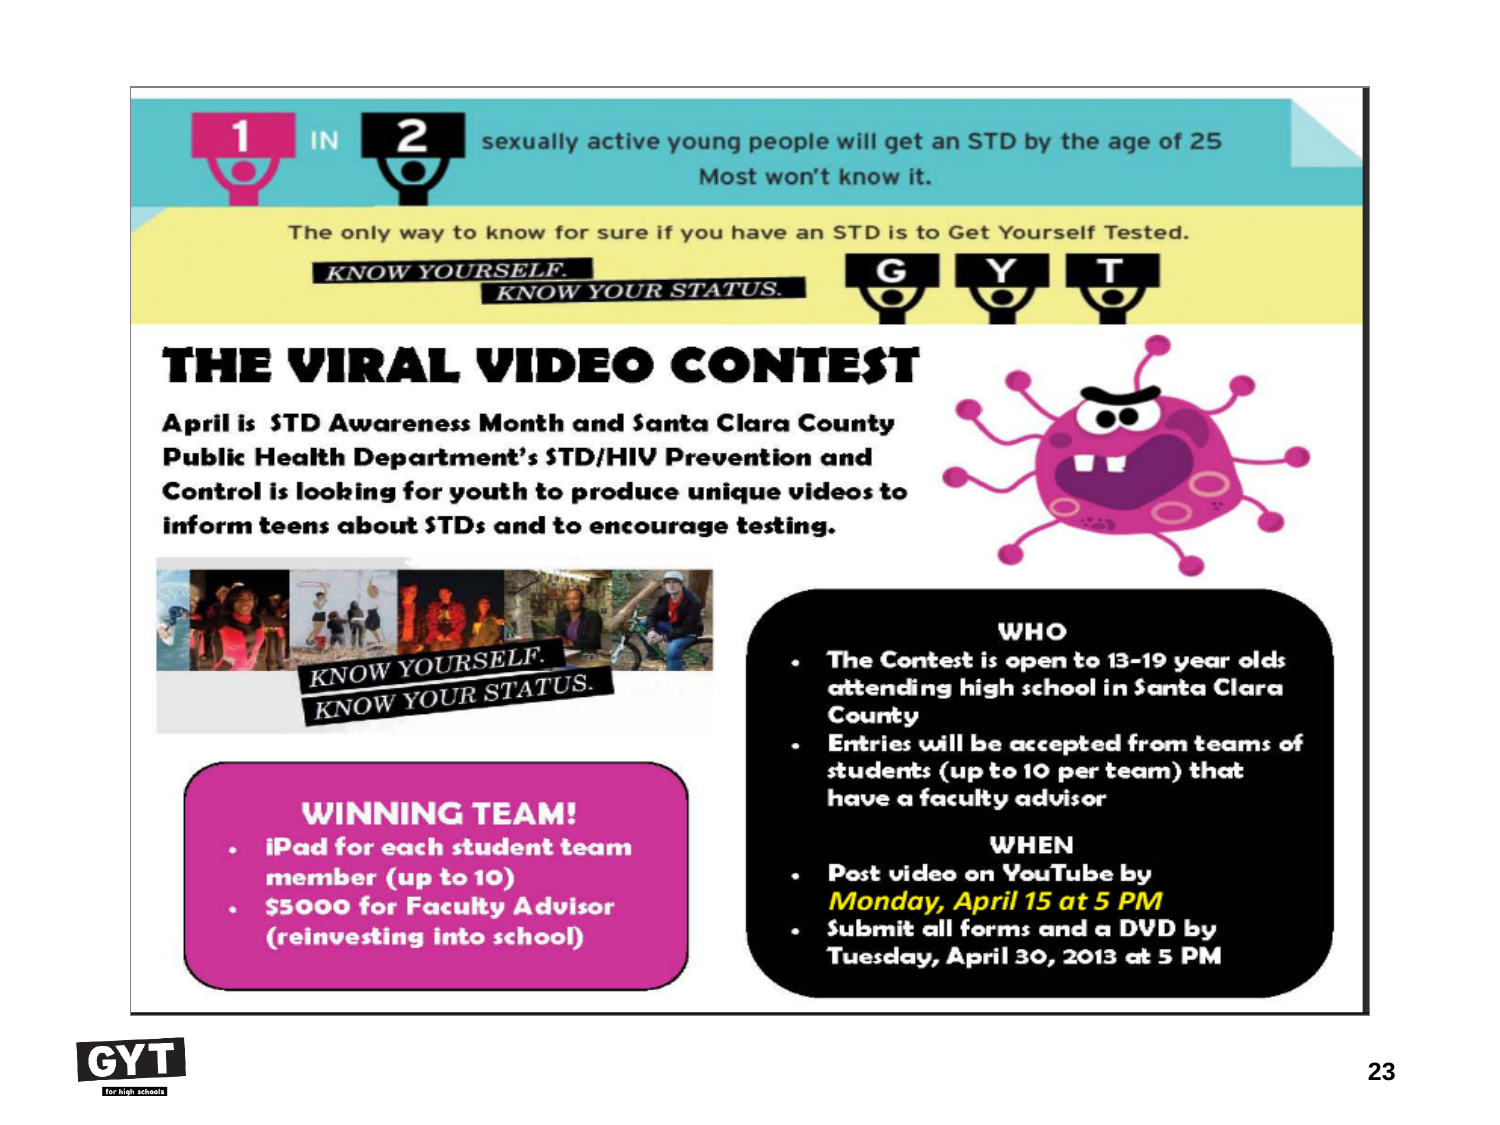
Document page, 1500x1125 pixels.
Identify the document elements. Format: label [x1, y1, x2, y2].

picture [75, 1035, 188, 1098]
picture [131, 87, 1369, 1015]
